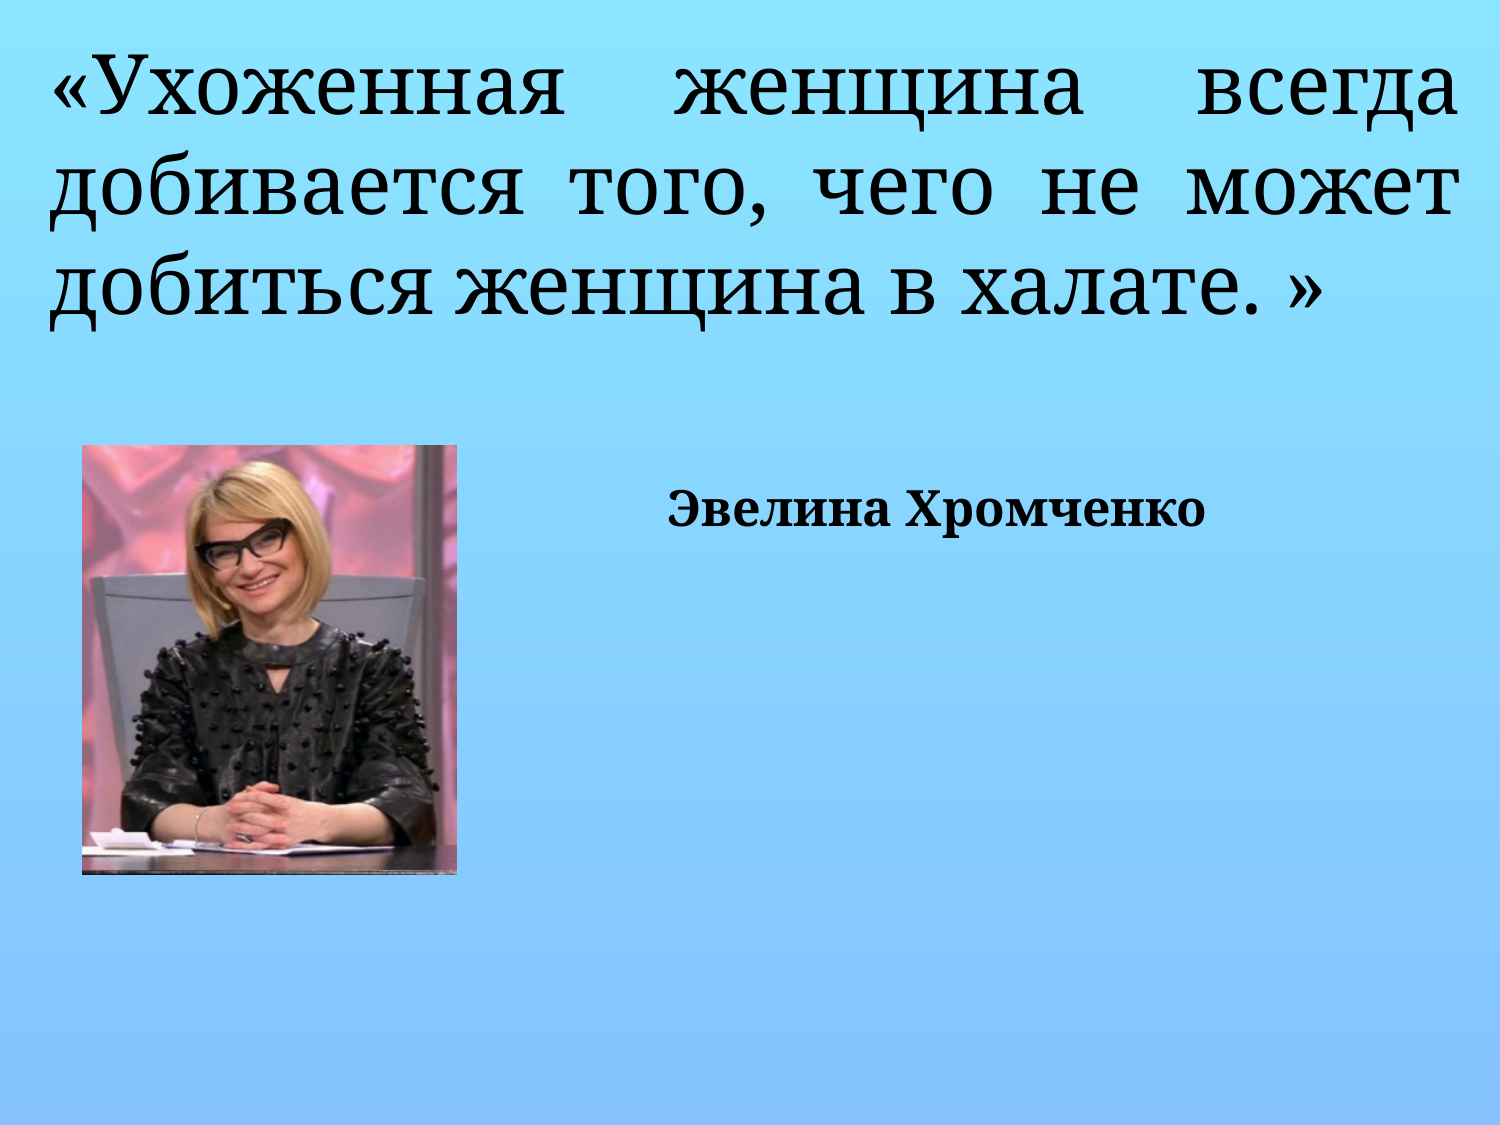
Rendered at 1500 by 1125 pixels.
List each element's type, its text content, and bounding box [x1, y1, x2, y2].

text_box «Ухоженная женщина всегда добивается того, чего не может добиться женщина в халате. » [35, 23, 1477, 339]
picture [81, 445, 458, 875]
text_box Эвелина Хромченко [463, 468, 1430, 544]
